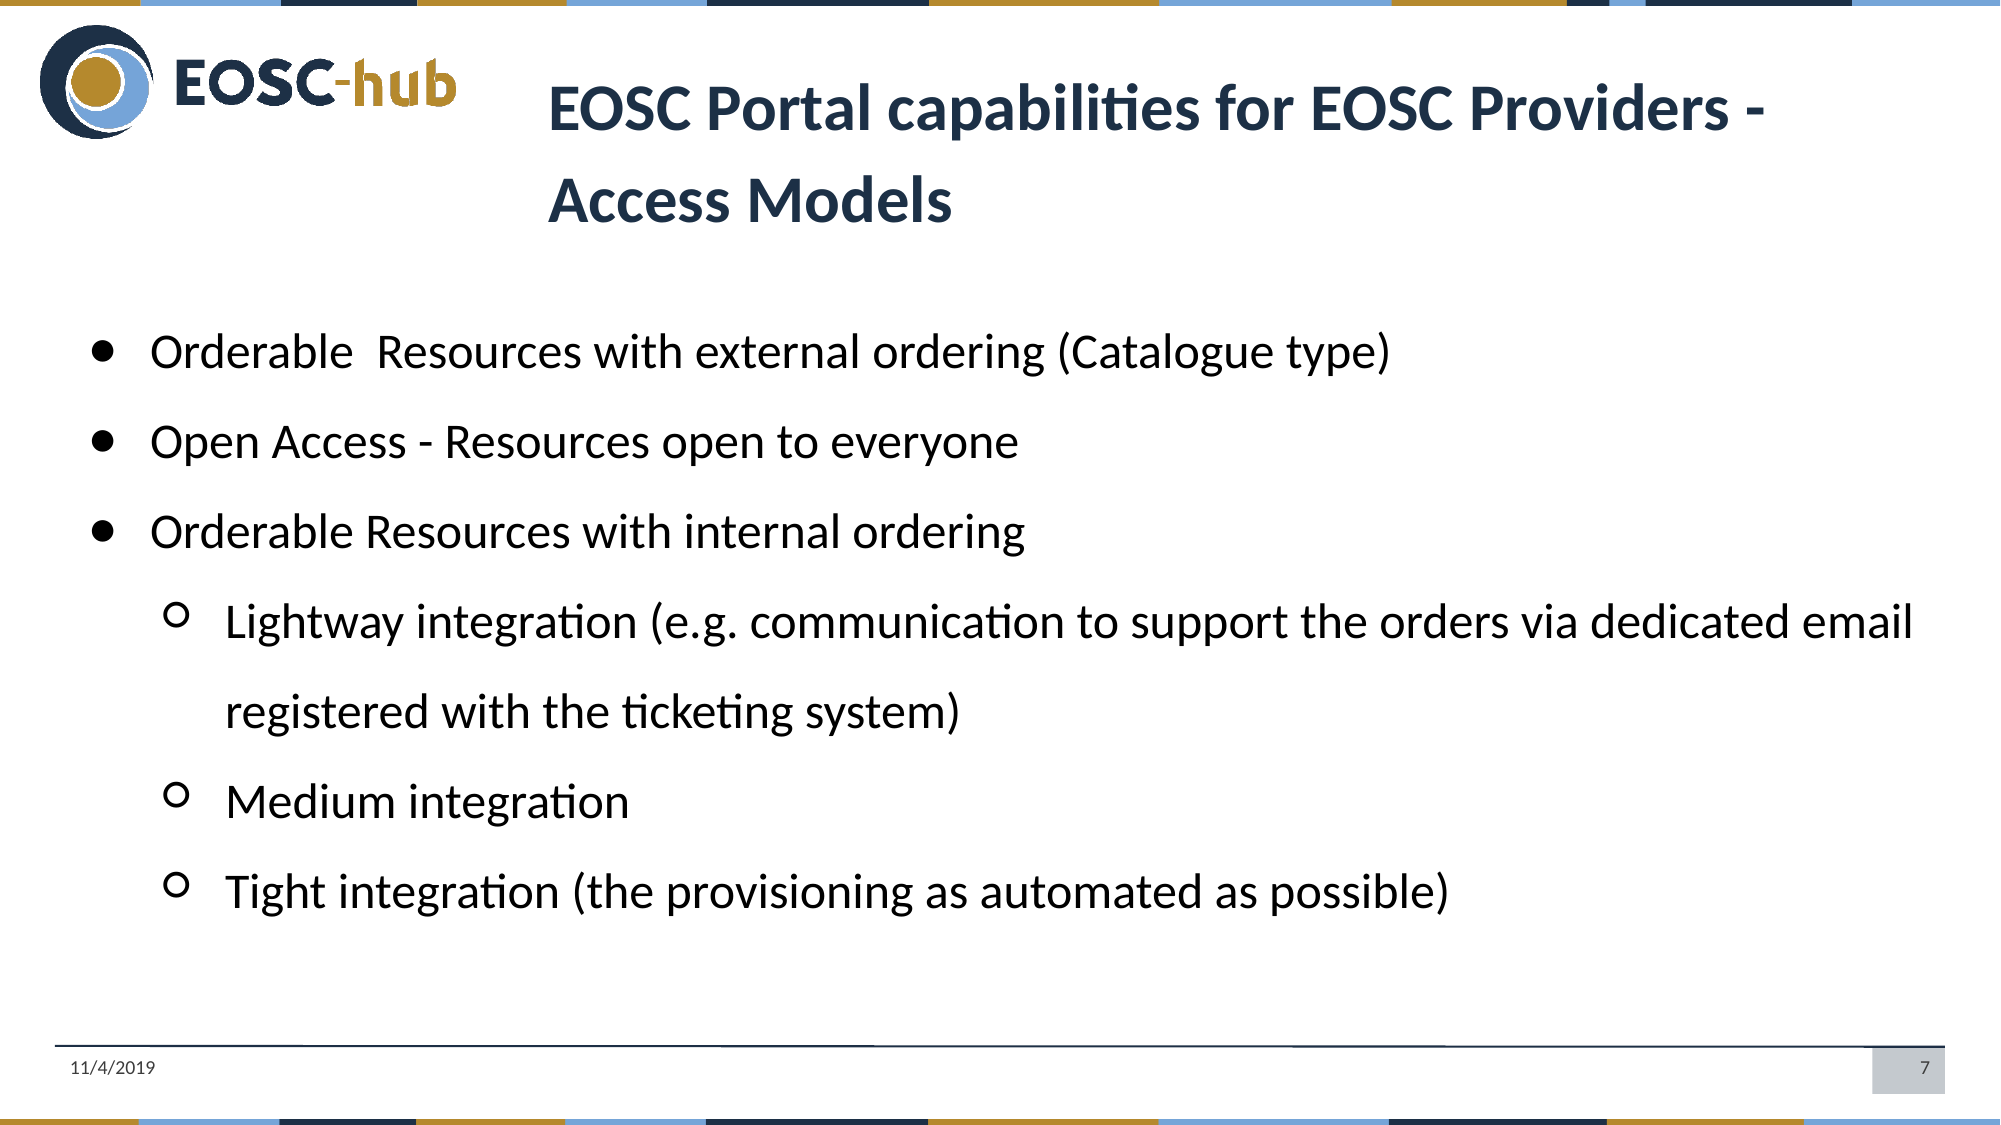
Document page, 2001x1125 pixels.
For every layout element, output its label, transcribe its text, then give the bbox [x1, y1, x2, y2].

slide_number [55, 1046, 522, 1094]
list EOSC Portal capabilities for EOSC Providers - Access Models [528, 31, 1945, 167]
slide_number ‹#› [1433, 1046, 1945, 1094]
picture [17, 19, 479, 144]
list Orderable Resources with external ordering (Catalogue type) Open Access - Resources open to everyone Orderable Resources with internal ordering Lightway integration (e.g. communication to support the orders via dedicated email registered with the ticketing system) Medium integration Tight integration (the provisioning as automated as possible) [55, 208, 1945, 1005]
picture [0, 1119, 2000, 1125]
